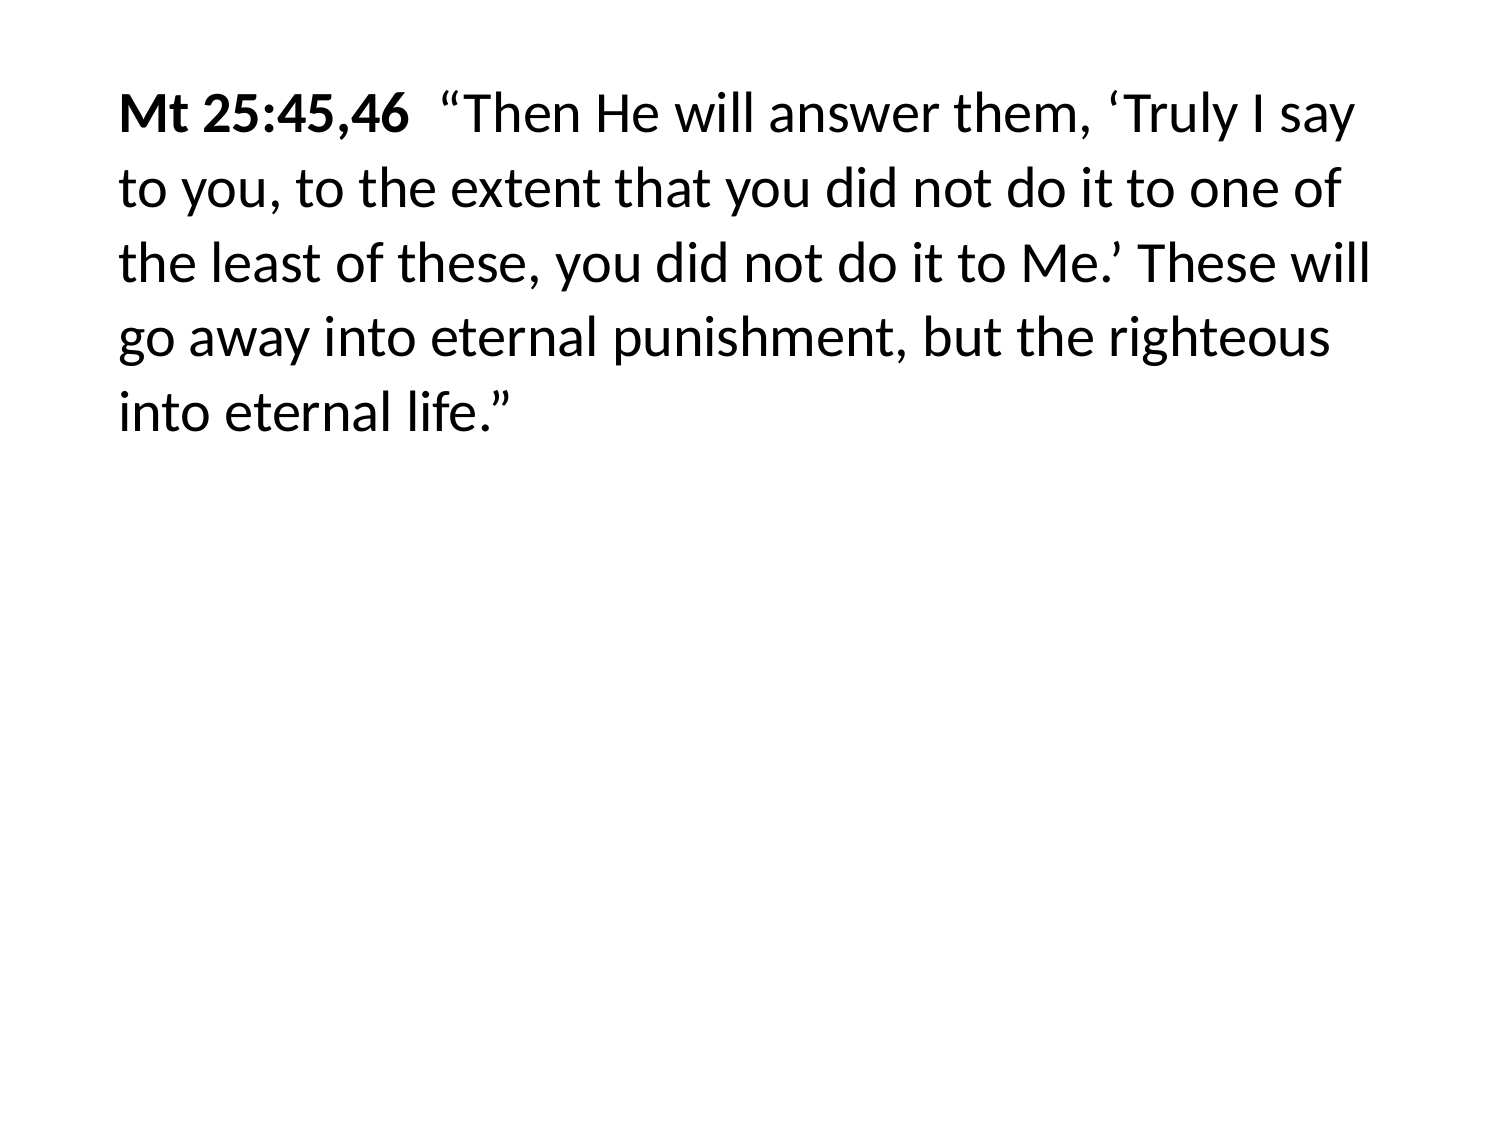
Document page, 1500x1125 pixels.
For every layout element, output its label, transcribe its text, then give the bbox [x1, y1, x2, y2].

list Mt 25:45,46 “Then He will answer them, ‘Truly I say to you, to the extent that you did not do it to one of the least of these, you did not do it to Me.’ These will go away into eternal punishment, but the righteous into eternal life.” [103, 62, 1397, 1029]
